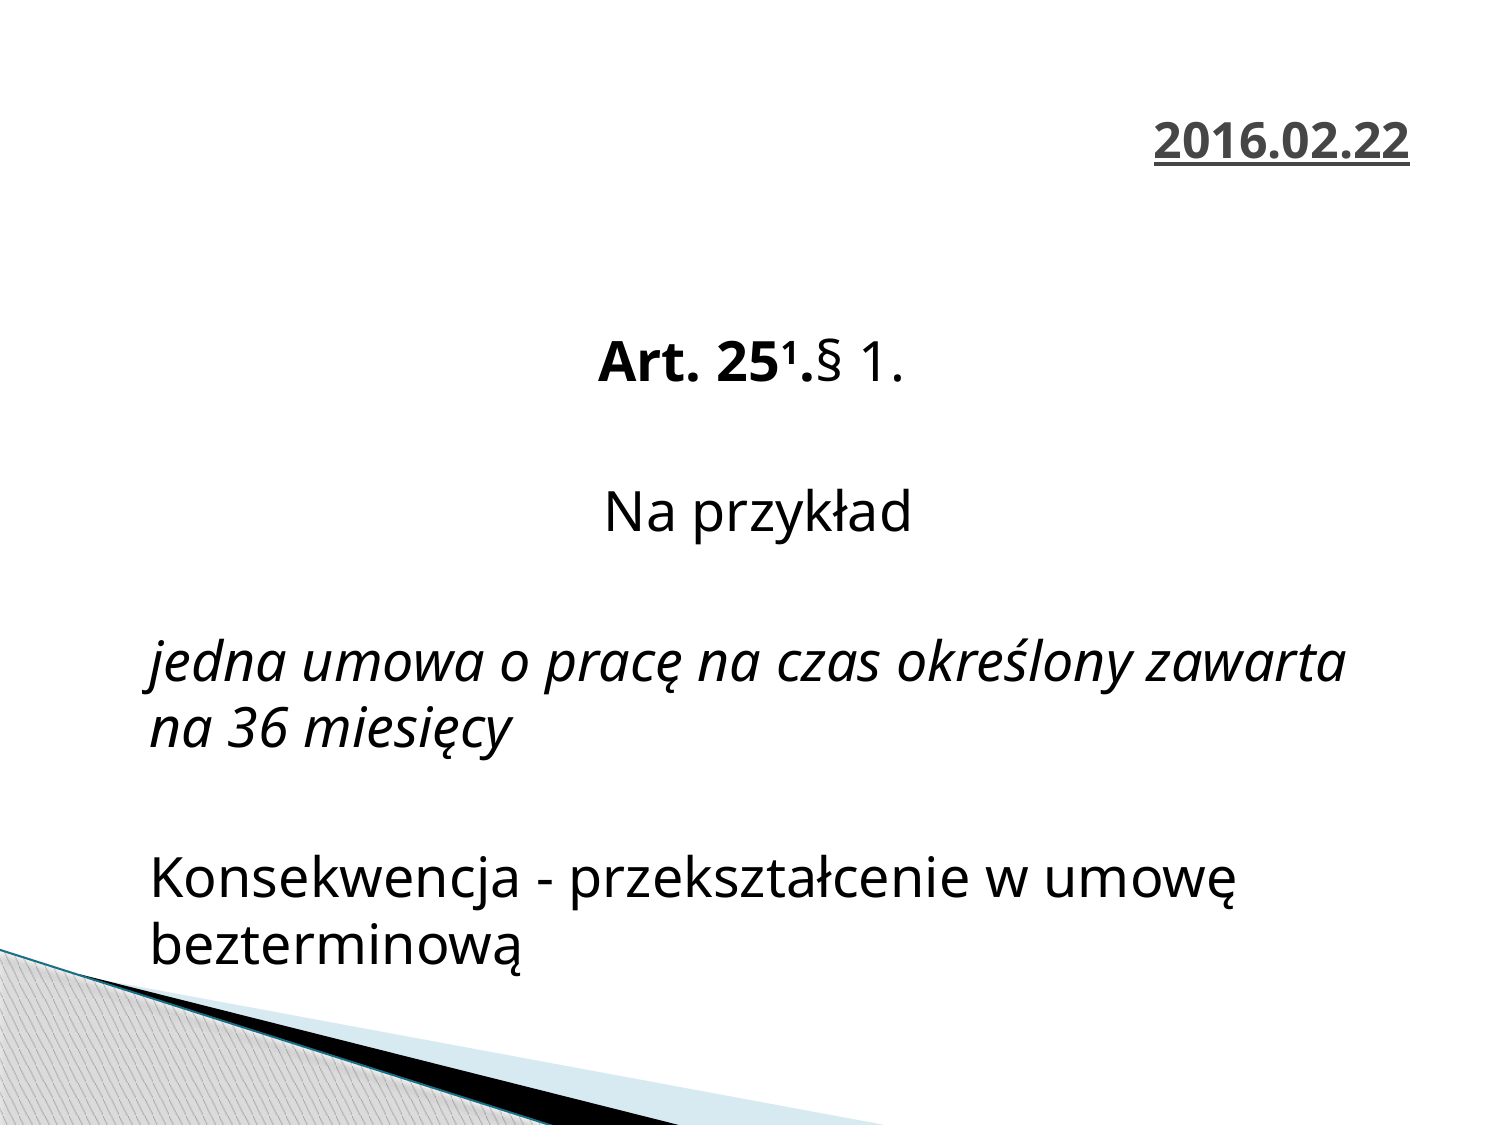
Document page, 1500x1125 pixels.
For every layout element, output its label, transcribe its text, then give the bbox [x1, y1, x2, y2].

title 2016.02.22 [75, 45, 1425, 233]
list Art. 251.§ 1. Na przykład jedna umowa o pracę na czas określony zawarta na 36 miesięcy Konsekwencja - przekształcenie w umowę bezterminową [75, 243, 1425, 986]
